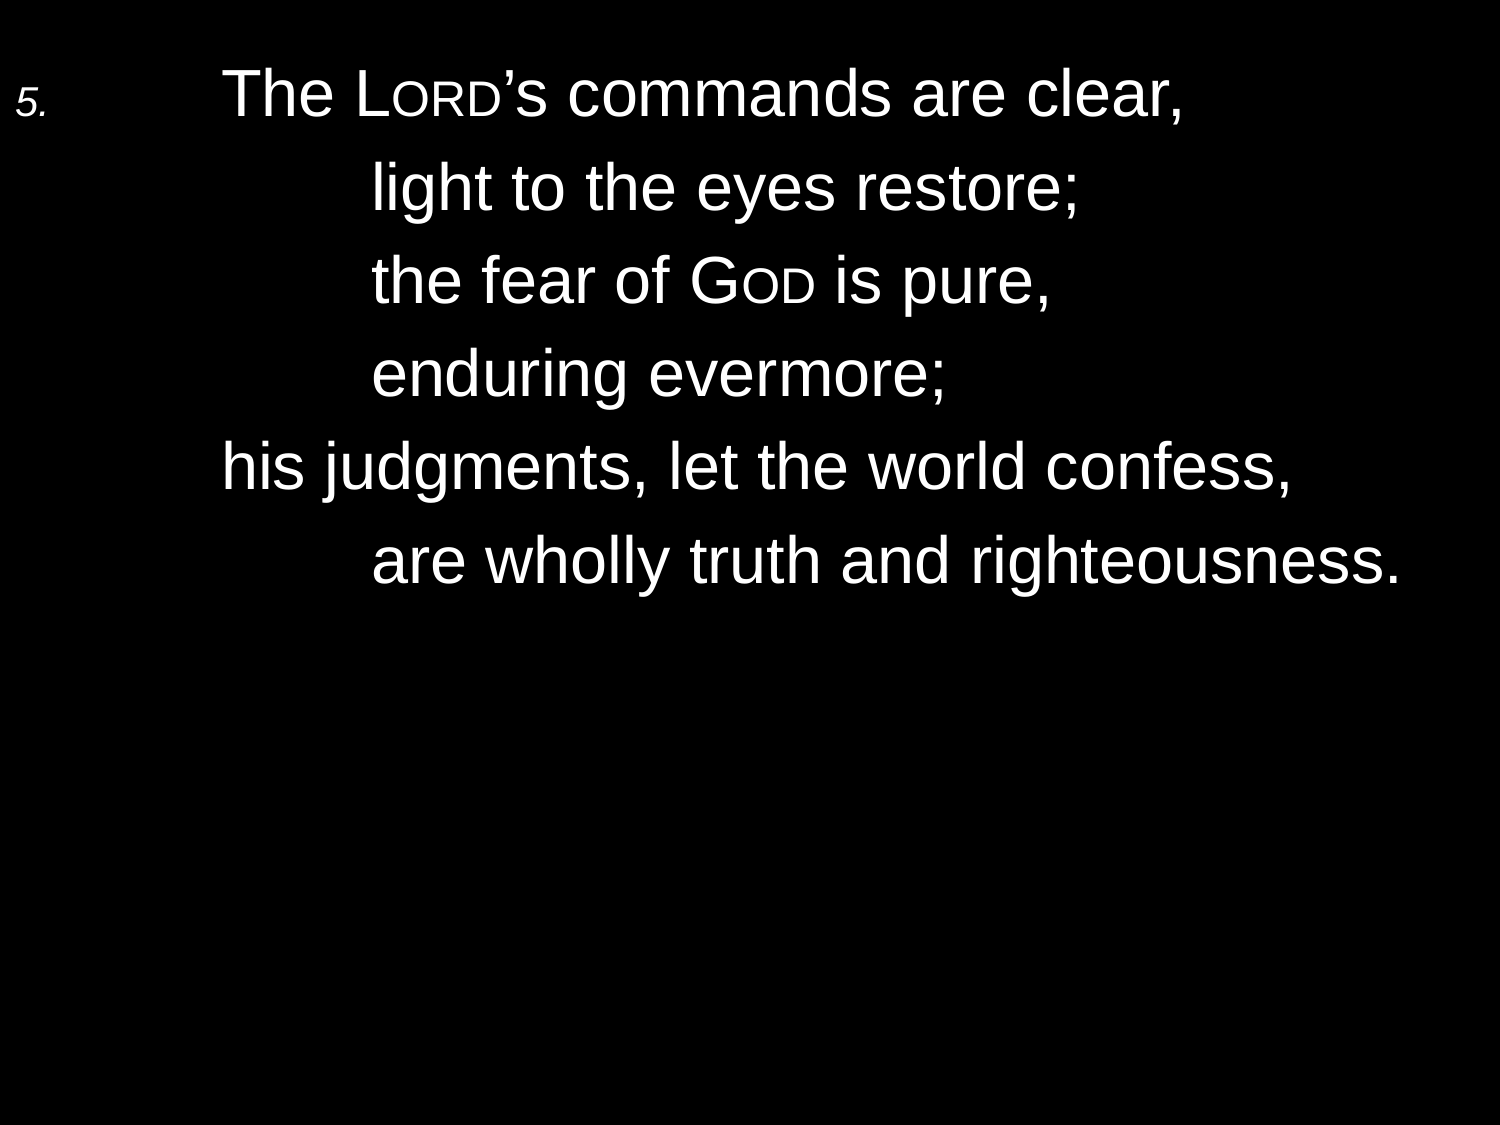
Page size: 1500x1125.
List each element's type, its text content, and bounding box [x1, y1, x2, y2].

list 5. The Lord’s commands are clear, light to the eyes restore; the fear of God is pure, enduring evermore; his judgments, let the world confess, are wholly truth and righteousness. [0, 42, 1500, 1047]
